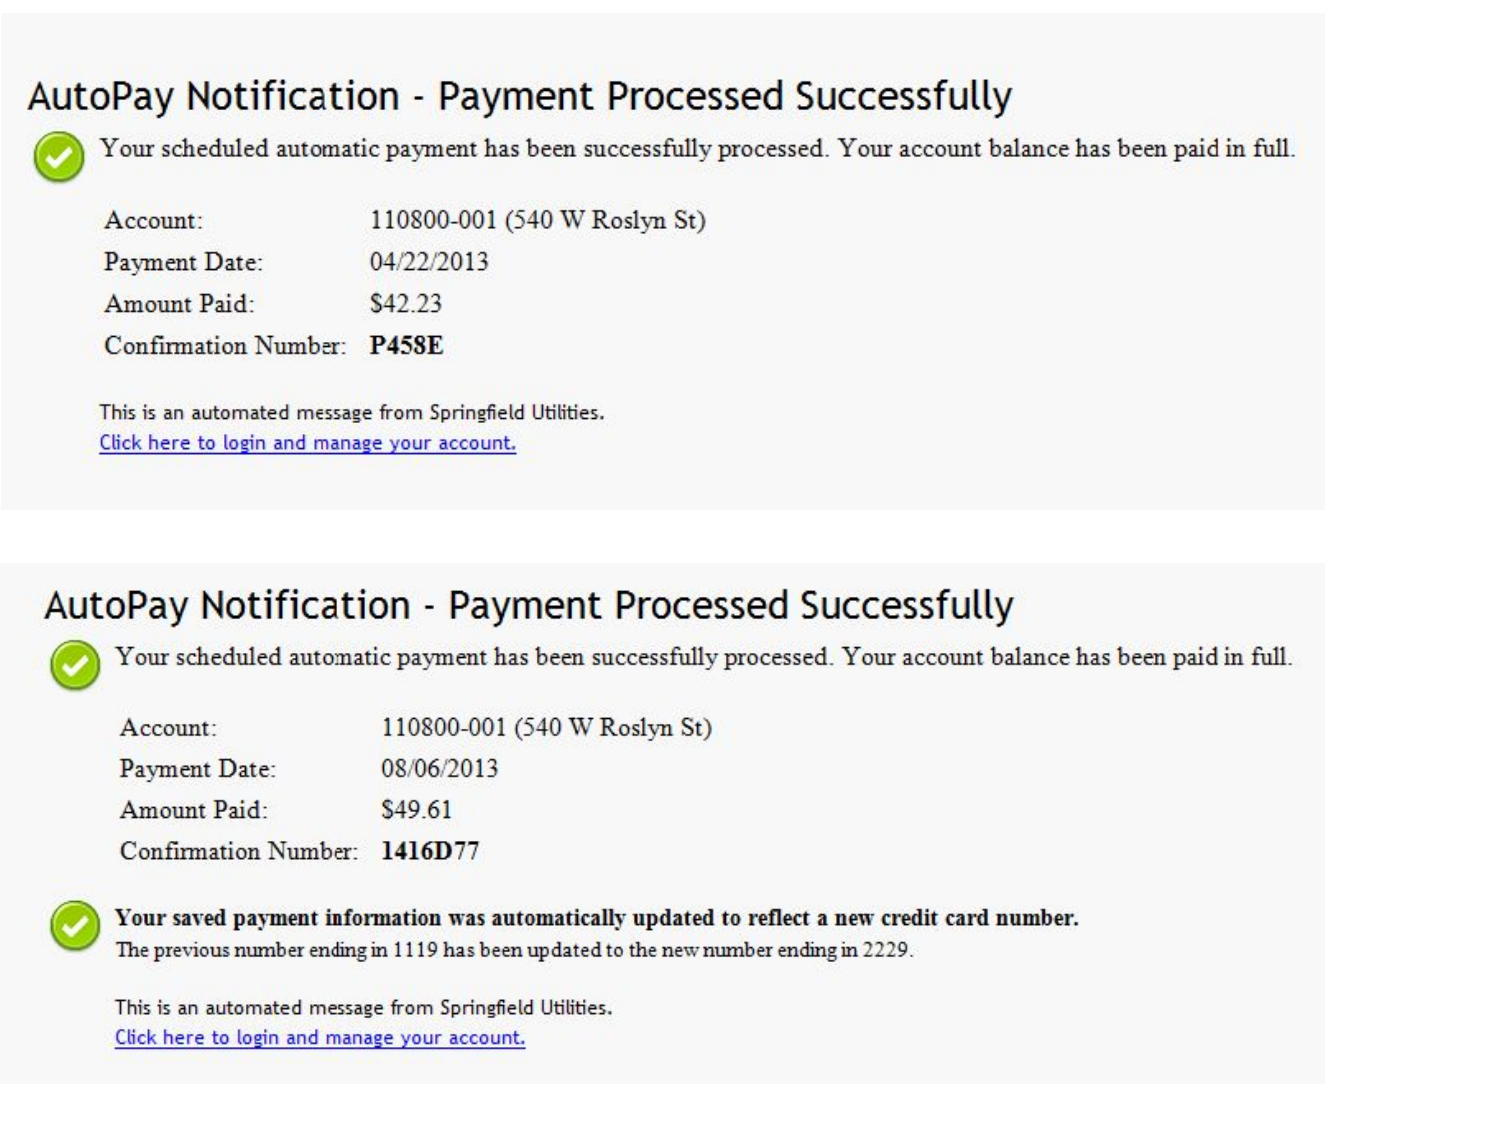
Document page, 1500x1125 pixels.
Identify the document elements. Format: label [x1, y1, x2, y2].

picture [0, 563, 1326, 1084]
picture [1, 13, 1326, 510]
